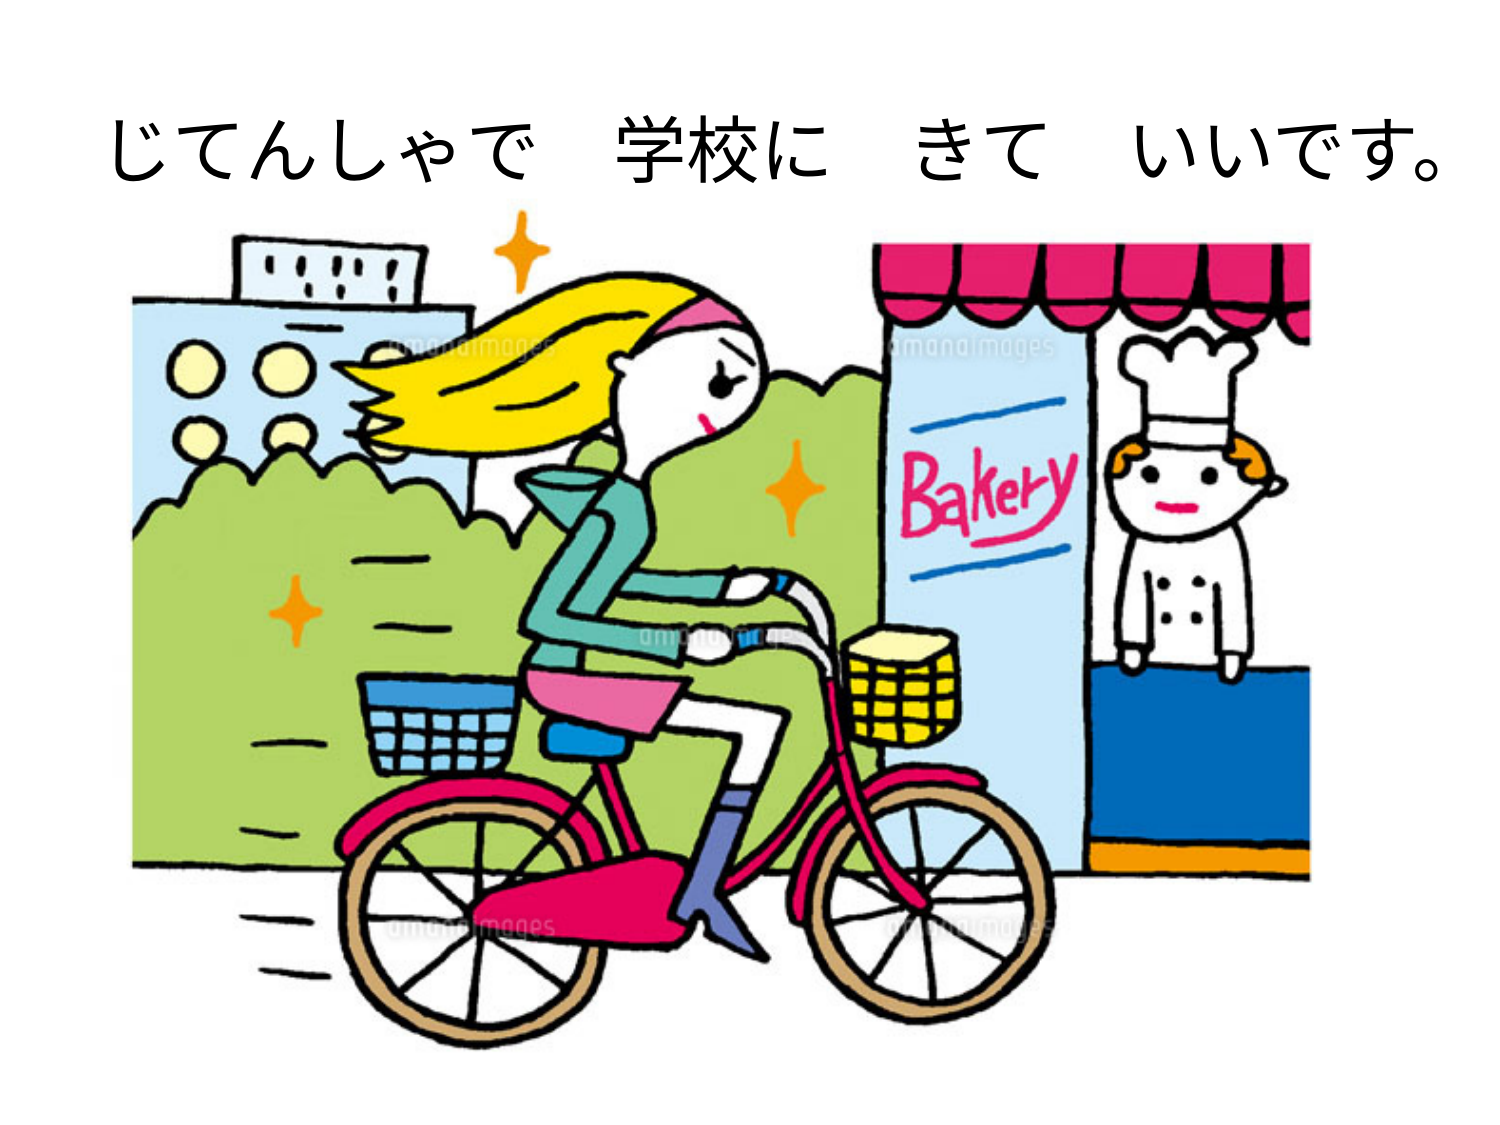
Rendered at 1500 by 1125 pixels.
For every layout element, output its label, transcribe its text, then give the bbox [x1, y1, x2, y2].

picture [111, 184, 1329, 1094]
title じてんしゃで 学校に きて いいです。 [80, 54, 1431, 243]
